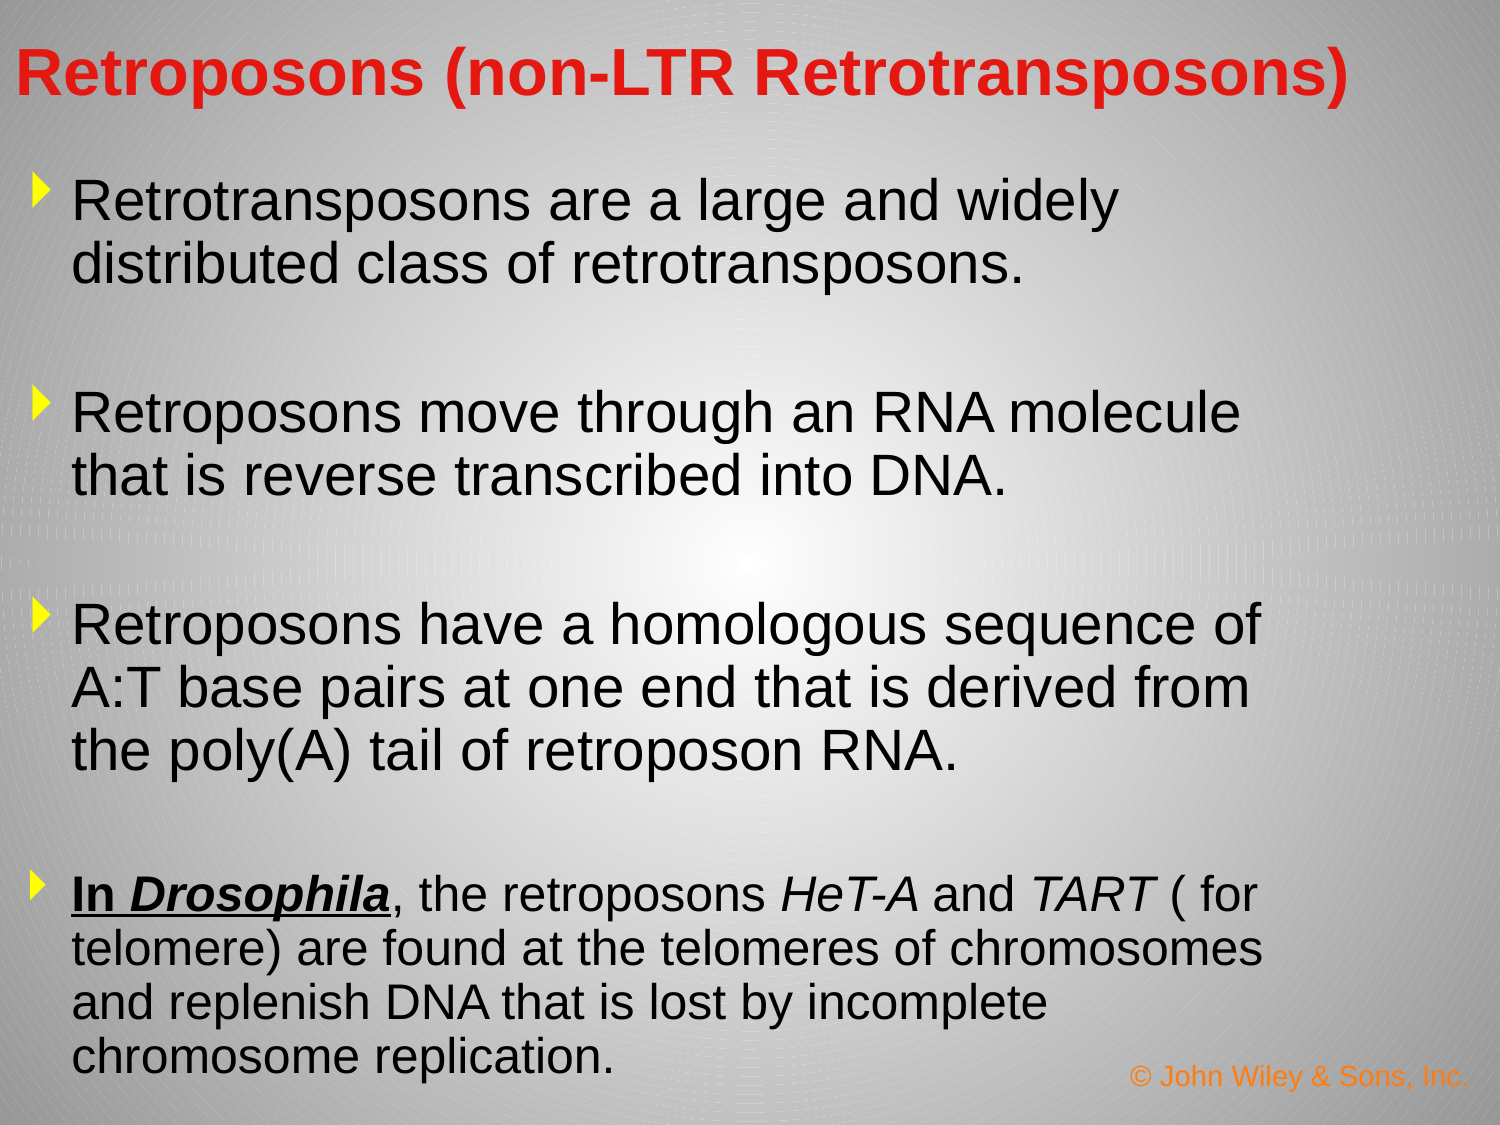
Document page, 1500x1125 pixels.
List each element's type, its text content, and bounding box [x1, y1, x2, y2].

list Retrotransposons are a large and widely distributed class of retrotransposons. Retroposons move through an RNA molecule that is reverse transcribed into DNA. Retroposons have a homologous sequence of A:T base pairs at one end that is derived from the poly(A) tail of retroposon RNA. In Drosophila, the retroposons HeT-A and TART ( for telomere) are found at the telomeres of chromosomes and replenish DNA that is lost by incomplete chromosome replication. [0, 162, 1288, 913]
footer © John Wiley & Sons, Inc. [1062, 1049, 1500, 1125]
title Retroposons (non-LTR Retrotransposons) [0, 0, 1500, 138]
